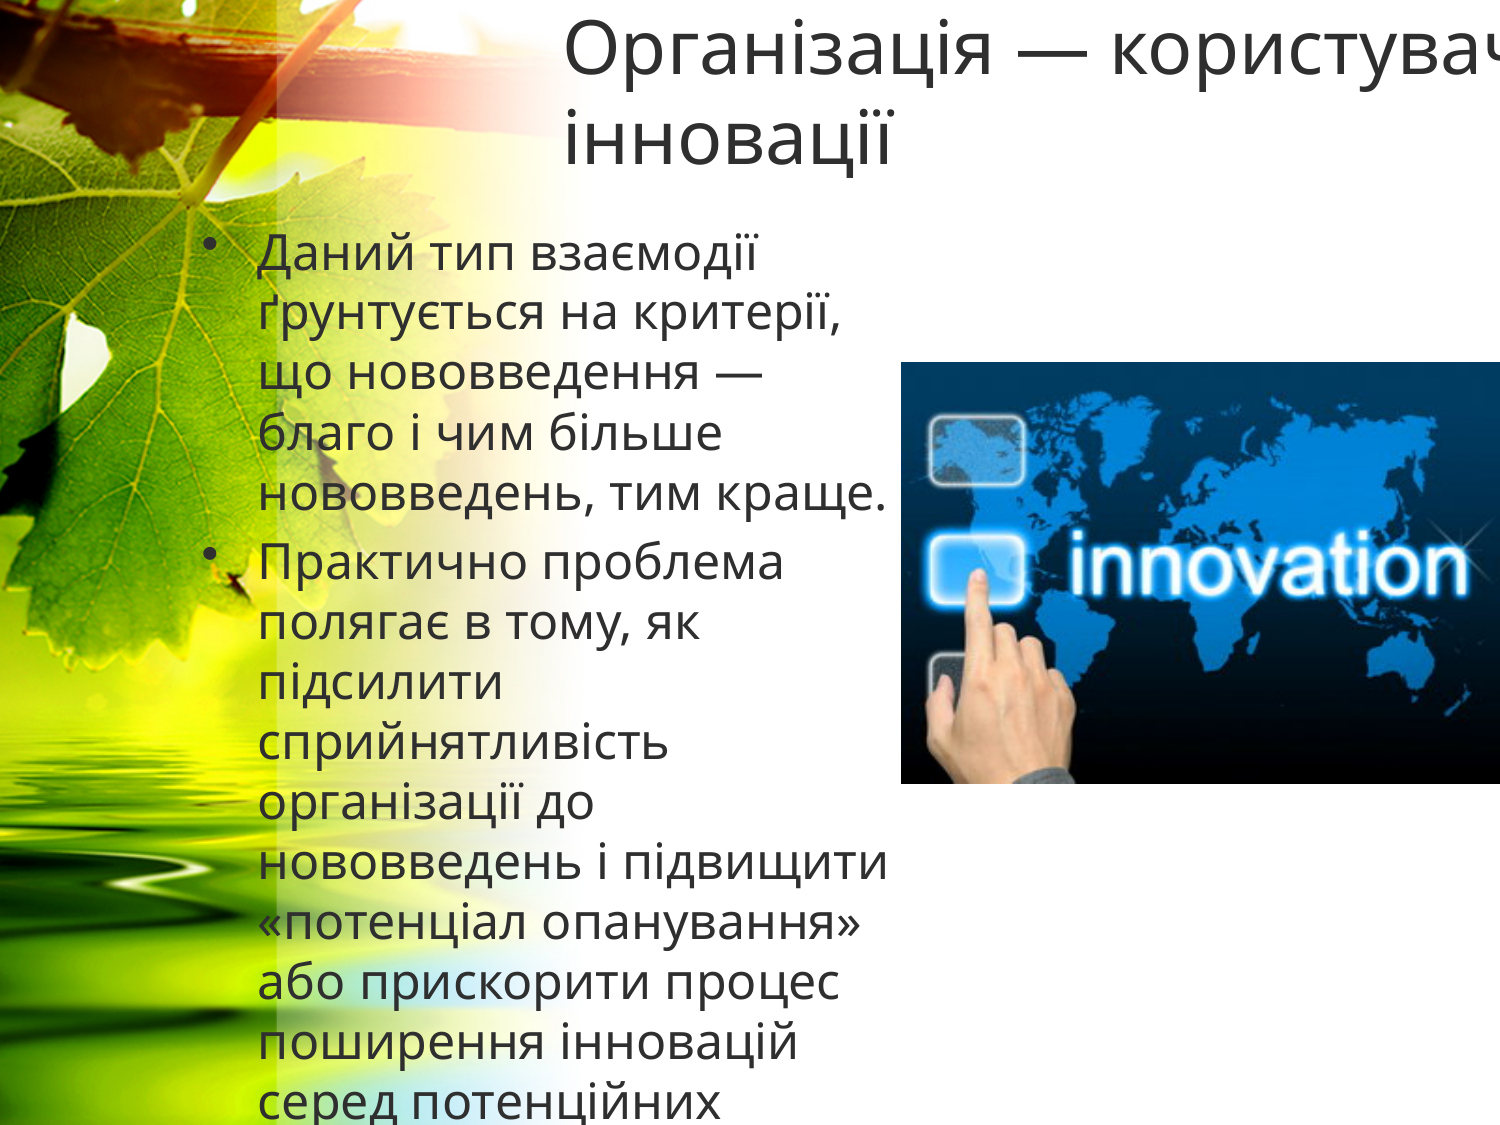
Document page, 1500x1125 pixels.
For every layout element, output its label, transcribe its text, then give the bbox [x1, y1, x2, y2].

picture [0, 0, 1500, 1125]
title Організація — користувач інновації [547, 30, 1500, 149]
list Даний тип взаємодії ґрунтується на критерії, що нововведення — благо і чим більше нововведень, тим краще. Практично проблема полягає в тому, як підсилити сприйнятливість організації до нововведень і підвищити «потенціал опанування» або прискорити процес поширення інновацій серед потенційних споживачів. [186, 212, 908, 1063]
